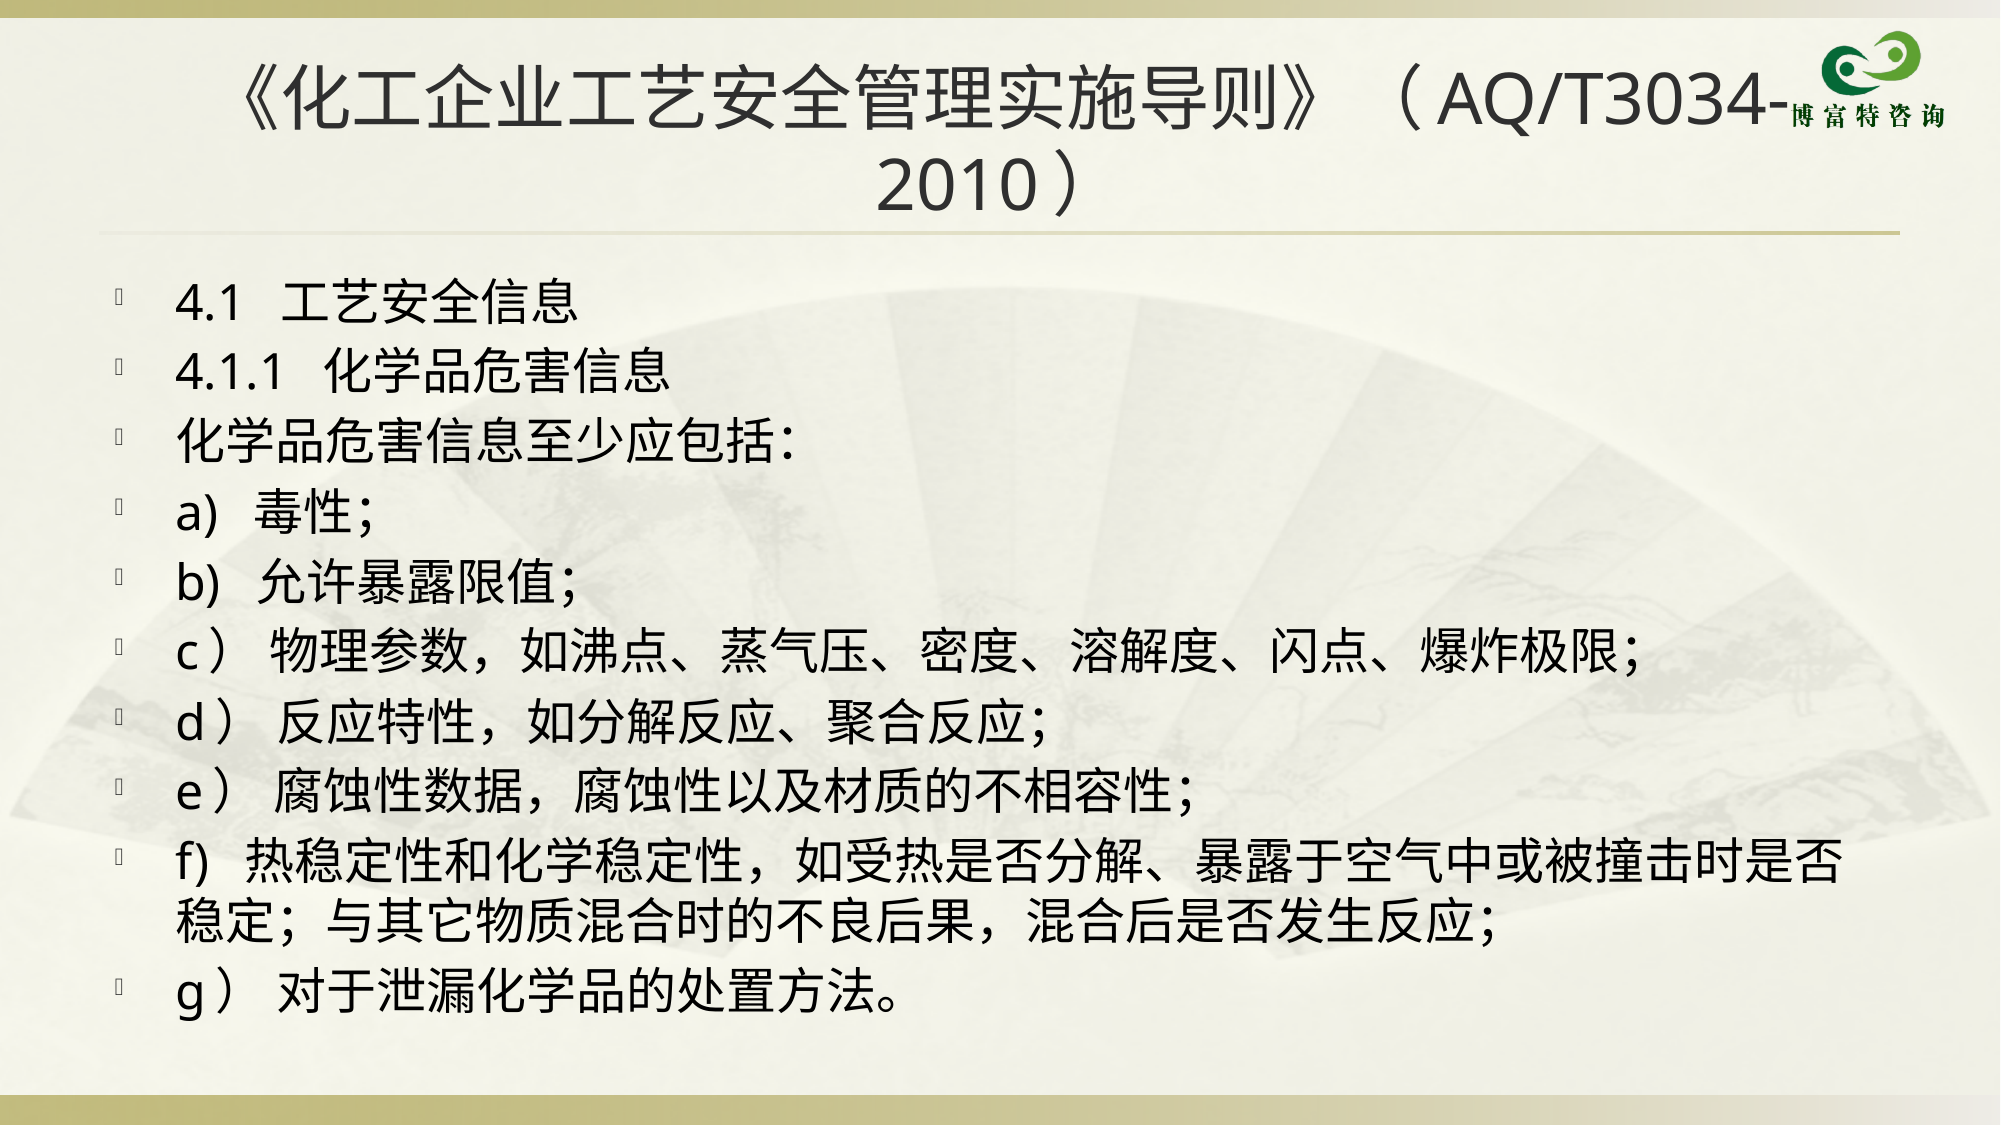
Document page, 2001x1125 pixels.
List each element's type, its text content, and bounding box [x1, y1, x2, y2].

title 《化工企业工艺安全管理实施导则》（AQ/T3034-2010） [99, 44, 1901, 233]
picture [1772, 30, 1969, 131]
list 4.1 工艺安全信息 4.1.1 化学品危害信息 化学品危害信息至少应包括： a) 毒性； b) 允许暴露限值； c） 物理参数，如沸点、蒸气压、密度、溶解度、闪点、爆炸极限； d） 反应特性，如分解反应、聚合反应； e） 腐蚀性数据，腐蚀性以及材质的不相容性； f) 热稳定性和化学稳定性，如受热是否分解、暴露于空气中或被撞击时是否稳定；与其它物质混合时的不良后果，混合后是否发生反应； g） 对于泄漏化学品的处置方法。 [99, 262, 1901, 1032]
